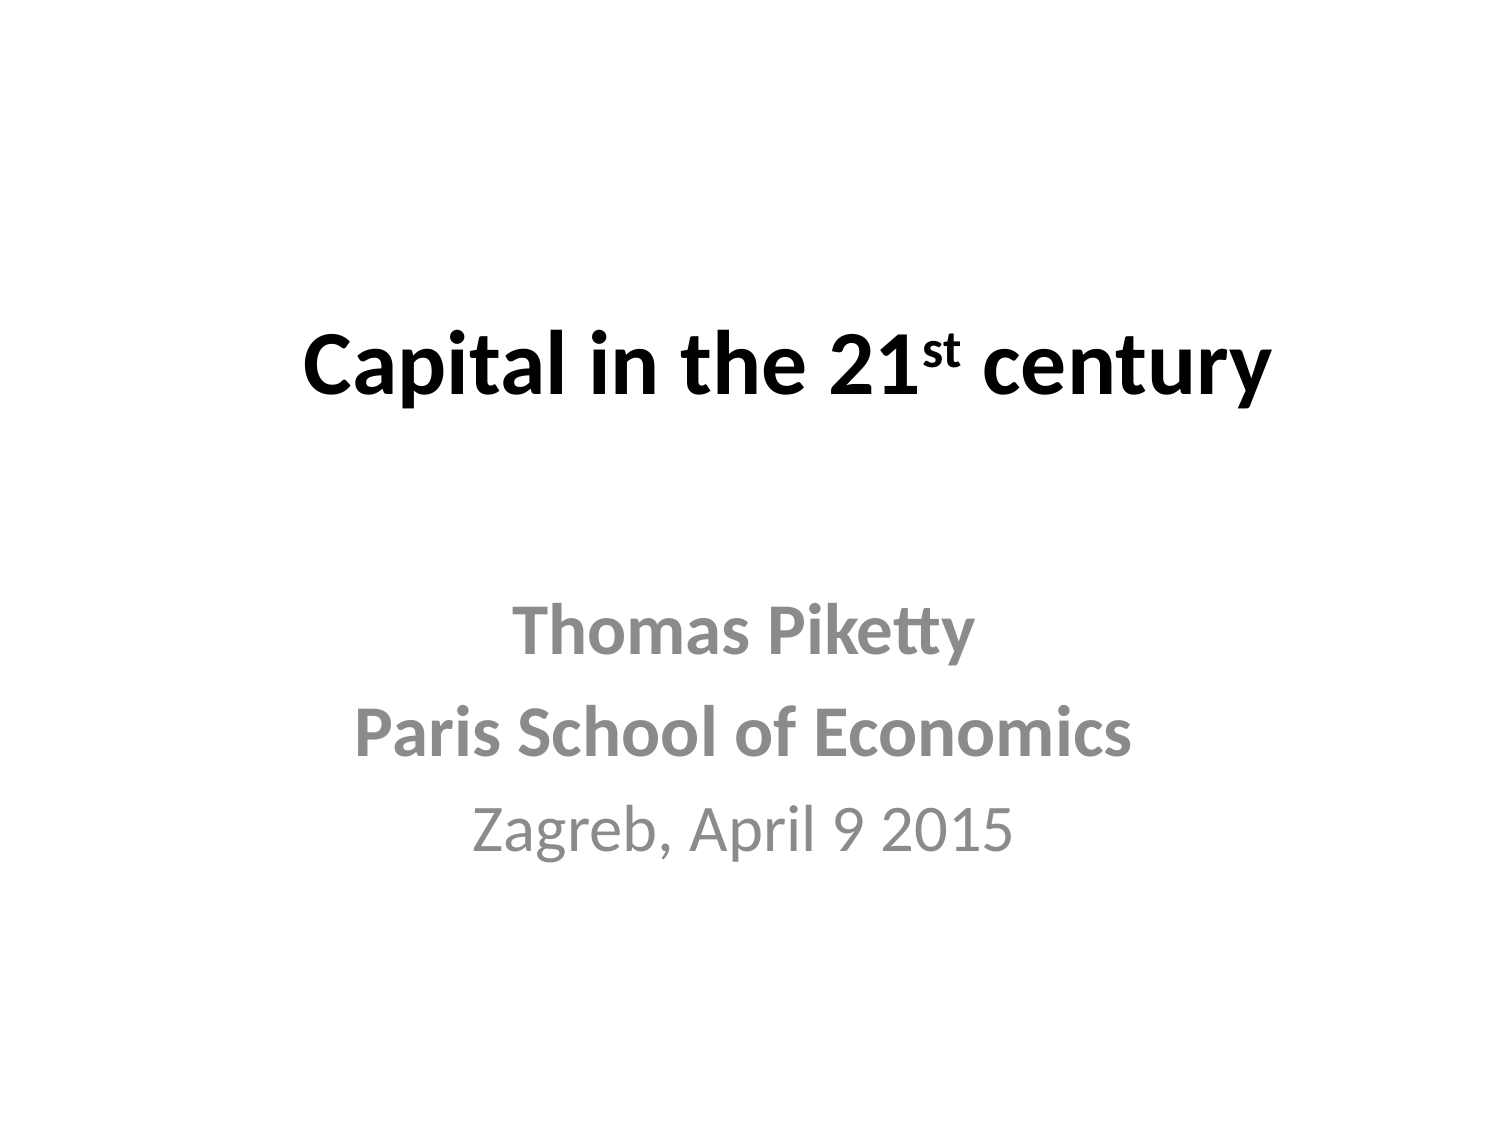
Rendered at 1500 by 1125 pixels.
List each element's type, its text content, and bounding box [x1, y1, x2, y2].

title Capital in the 21st century [112, 125, 1424, 574]
subtitle Thomas Piketty Paris School of Economics Zagreb, April 9 2015 [64, 574, 1424, 929]
